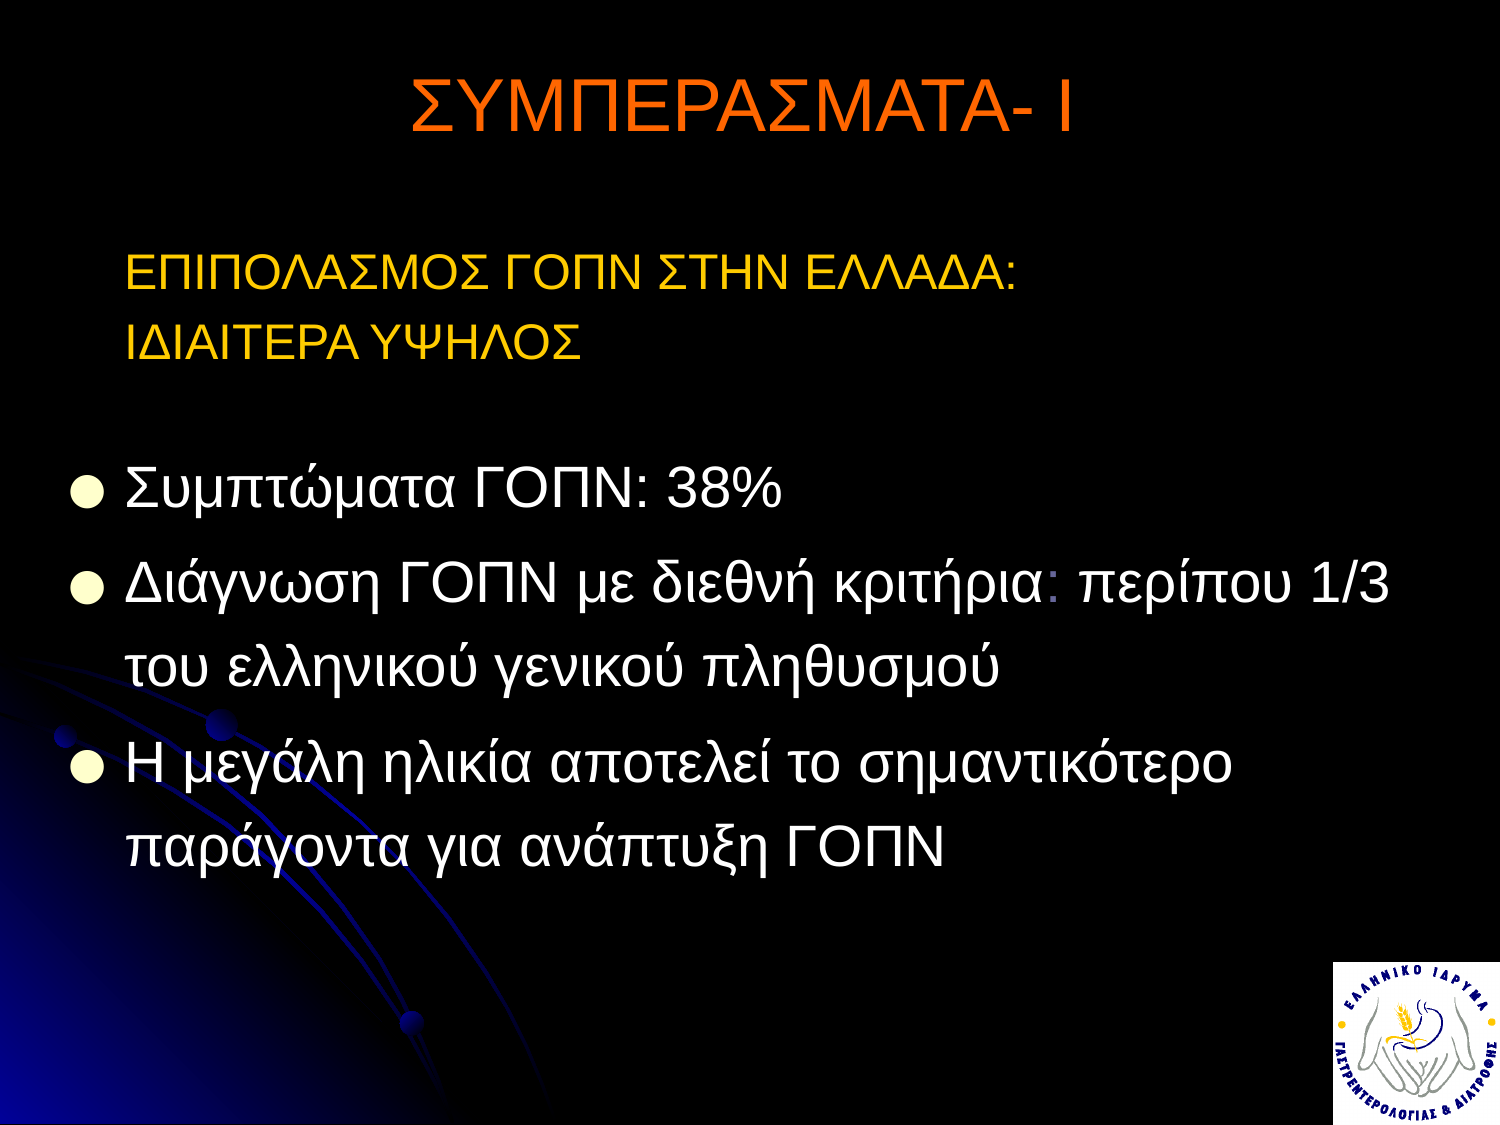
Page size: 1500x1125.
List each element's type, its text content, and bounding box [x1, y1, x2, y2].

title ΣΥΜΠΕΡΑΣΜΑΤΑ- Ι [55, 31, 1432, 173]
picture [1333, 962, 1500, 1125]
list ΕΠΙΠΟΛΑΣΜΟΣ ΓΟΠΝ ΣΤΗΝ ΕΛΛΑΔΑ: ΙΔΙΑΙΤΕΡΑ ΥΨΗΛΟΣ Συμπτώματα ΓΟΠΝ: 38% Διάγνωση ΓΟΠΝ με διεθνή κριτήρια: περίπου 1/3 του ελληνικού γενικού πληθυσμού Η μεγάλη ηλικία αποτελεί το σημαντικότερο παράγοντα για ανάπτυξη ΓΟΠΝ [53, 231, 1471, 977]
